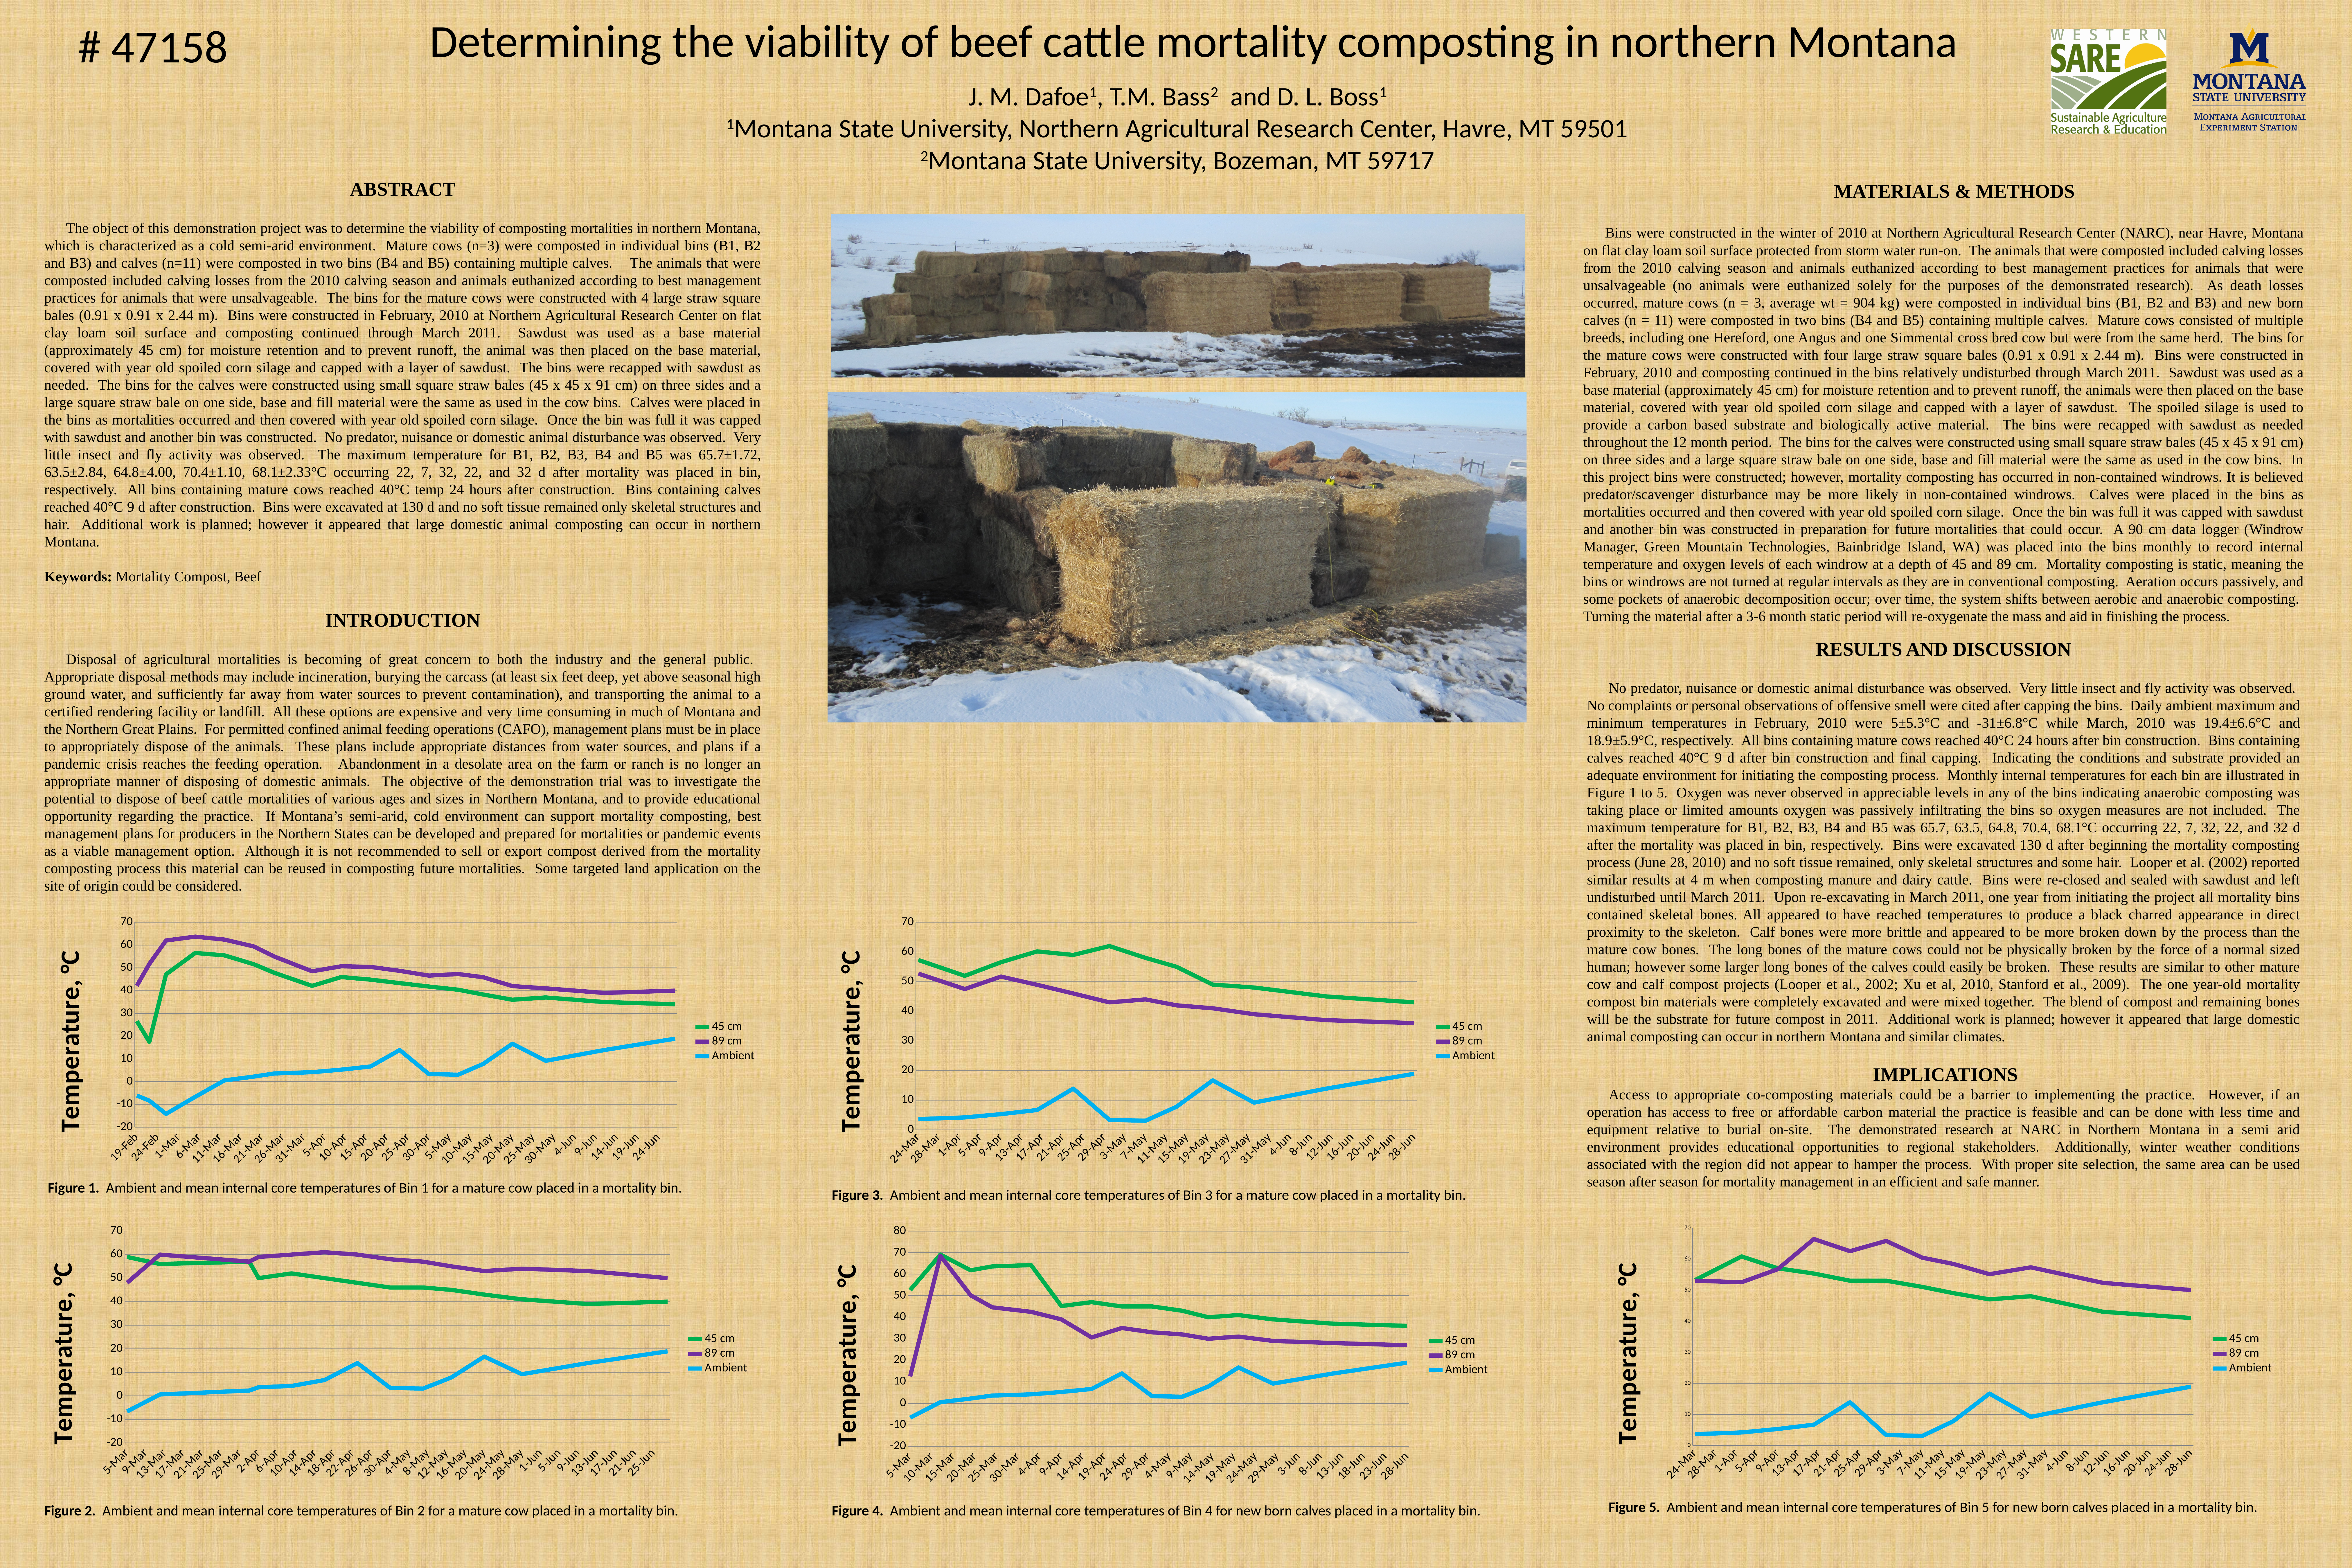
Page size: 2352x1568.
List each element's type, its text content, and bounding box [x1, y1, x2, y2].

text_box Figure 1. Ambient and mean internal core temperatures of Bin 1 for a mature cow placed in a mortality bin. [44, 1176, 755, 1198]
chart [820, 1219, 1496, 1492]
text_box Figure 2. Ambient and mean internal core temperatures of Bin 2 for a mature cow placed in a mortality bin. [40, 1499, 751, 1521]
picture [0, 0, 2352, 1568]
text_box Figure 3. Ambient and mean internal core temperatures of Bin 3 for a mature cow placed in a mortality bin. [828, 1183, 1495, 1205]
chart [1601, 1219, 2280, 1488]
chart [43, 911, 763, 1173]
text_box Figure 4. Ambient and mean internal core temperatures of Bin 4 for new born calves placed in a mortality bin. [827, 1499, 1506, 1521]
text_box # 47158 [47, 15, 259, 74]
chart [824, 911, 1503, 1173]
text_box J. M. Dafoe1, T.M. Bass2 and D. L. Boss1 1Montana State University, Northern Agricultural Research Center, Havre, MT 59501 2Montana State University, Bozeman, MT 59717 [715, 77, 1641, 177]
text_box Determining the viability of beef cattle mortality composting in northern Montana [218, 0, 2171, 78]
text_box Abstract The object of this demonstration project was to determine the viability of composting mortalities in northern Montana, which is characterized as a cold semi-arid environment. Mature cows (n=3) were composted in individual bins (B1, B2 and B3) and calves (n=11) were composted in two bins (B4 and B5) containing multiple calves. The animals that were composted included calving losses from the 2010 calving season and animals euthanized according to best management practices for animals that were unsalvageable. The bins for the mature cows were constructed with 4 large straw square bales (0.91 x 0.91 x 2.44 m). Bins were constructed in February, 2010 at Northern Agricultural Research Center on flat clay loam soil surface and composting continued through March 2011. Sawdust was used as a base material (approximately 45 cm) for moisture retention and to prevent runoff, the animal was then placed on the base material, covered with year old spoiled corn silage and capped with a layer of sawdust. The bins were recapped with sawdust as needed. The bins for the calves were constructed using small square straw bales (45 x 45 x 91 cm) on three sides and a large square straw bale on one side, base and fill material were the same as used in the cow bins. Calves were placed in the bins as mortalities occurred and then covered with year old spoiled corn silage. Once the bin was full it was capped with sawdust and another bin was constructed. No predator, nuisance or domestic animal disturbance was observed. Very little insect and fly activity was observed. The maximum temperature for B1, B2, B3, B4 and B5 was 65.7±1.72, 63.5±2.84, 64.8±4.00, 70.4±1.10, 68.1±2.33°C occurring 22, 7, 32, 22, and 32 d after mortality was placed in bin, respectively. All bins containing mature cows reached 40°C temp 24 hours after construction. Bins containing calves reached 40°C 9 d after construction. Bins were excavated at 130 d and no soft tissue remained only skeletal structures and hair. Additional work is planned; however it appeared that large domestic animal composting can occur in northern Montana. Keywords: Mortality Compost, Beef Introduction Disposal of agricultural mortalities is becoming of great concern to both the industry and the general public. Appropriate disposal methods may include incineration, burying the carcass (at least six feet deep, yet above seasonal high ground water, and sufficiently far away from water sources to prevent contamination), and transporting the animal to a certified rendering facility or landfill. All these options are expensive and very time consuming in much of Montana and the Northern Great Plains. For permitted confined animal feeding operations (CAFO), management plans must be in place to appropriately dispose of the animals. These plans include appropriate distances from water sources, and plans if a pandemic crisis reaches the feeding operation. Abandonment in a desolate area on the farm or ranch is no longer an appropriate manner of disposing of domestic animals. The objective of the demonstration trial was to investigate the potential to dispose of beef cattle mortalities of various ages and sizes in Northern Montana, and to provide educational opportunity regarding the practice. If Montana’s semi-arid, cold environment can support mortality composting, best management plans for producers in the Northern States can be developed and prepared for mortalities or pandemic events as a viable management option. Although it is not recommended to sell or export compost derived from the mortality composting process this material can be reused in composting future mortalities. Some targeted land application on the site of origin could be considered. [40, 174, 766, 896]
text_box Materials & Methods Bins were constructed in the winter of 2010 at Northern Agricultural Research Center (NARC), near Havre, Montana on flat clay loam soil surface protected from storm water run-on. The animals that were composted included calving losses from the 2010 calving season and animals euthanized according to best management practices for animals that were unsalvageable (no animals were euthanized solely for the purposes of the demonstrated research). As death losses occurred, mature cows (n = 3, average wt = 904 kg) were composted in individual bins (B1, B2 and B3) and new born calves (n = 11) were composted in two bins (B4 and B5) containing multiple calves. Mature cows consisted of multiple breeds, including one Hereford, one Angus and one Simmental cross bred cow but were from the same herd. The bins for the mature cows were constructed with four large straw square bales (0.91 x 0.91 x 2.44 m). Bins were constructed in February, 2010 and composting continued in the bins relatively undisturbed through March 2011. Sawdust was used as a base material (approximately 45 cm) for moisture retention and to prevent runoff, the animals were then placed on the base material, covered with year old spoiled corn silage and capped with a layer of sawdust. The spoiled silage is used to provide a carbon based substrate and biologically active material. The bins were recapped with sawdust as needed throughout the 12 month period. The bins for the calves were constructed using small square straw bales (45 x 45 x 91 cm) on three sides and a large square straw bale on one side, base and fill material were the same as used in the cow bins. In this project bins were constructed; however, mortality composting has occurred in non-contained windrows. It is believed predator/scavenger disturbance may be more likely in non-contained windrows. Calves were placed in the bins as mortalities occurred and then covered with year old spoiled corn silage. Once the bin was full it was capped with sawdust and another bin was constructed in preparation for future mortalities that could occur. A 90 cm data logger (Windrow Manager, Green Mountain Technologies, Bainbridge Island, WA) was placed into the bins monthly to record internal temperature and oxygen levels of each windrow at a depth of 45 and 89 cm. Mortality composting is static, meaning the bins or windrows are not turned at regular intervals as they are in conventional composting. Aeration occurs passively, and some pockets of anaerobic decomposition occur; over time, the system shifts between aerobic and anaerobic composting. Turning the material after a 3-6 month static period will re-oxygenate the mass and aid in finishing the process. [1579, 176, 2308, 627]
text_box Results and Discussion No predator, nuisance or domestic animal disturbance was observed. Very little insect and fly activity was observed. No complaints or personal observations of offensive smell were cited after capping the bins. Daily ambient maximum and minimum temperatures in February, 2010 were 5±5.3°C and -31±6.8°C while March, 2010 was 19.4±6.6°C and 18.9±5.9°C, respectively. All bins containing mature cows reached 40°C 24 hours after bin construction. Bins containing calves reached 40°C 9 d after bin construction and final capping. Indicating the conditions and substrate provided an adequate environment for initiating the composting process. Monthly internal temperatures for each bin are illustrated in Figure 1 to 5. Oxygen was never observed in appreciable levels in any of the bins indicating anaerobic composting was taking place or limited amounts oxygen was passively infiltrating the bins so oxygen measures are not included. The maximum temperature for B1, B2, B3, B4 and B5 was 65.7, 63.5, 64.8, 70.4, 68.1°C occurring 22, 7, 32, 22, and 32 d after the mortality was placed in bin, respectively. Bins were excavated 130 d after beginning the mortality composting process (June 28, 2010) and no soft tissue remained, only skeletal structures and some hair. Looper et al. (2002) reported similar results at 4 m when composting manure and dairy cattle. Bins were re-closed and sealed with sawdust and left undisturbed until March 2011. Upon re-excavating in March 2011, one year from initiating the project all mortality bins contained skeletal bones. All appeared to have reached temperatures to produce a black charred appearance in direct proximity to the skeleton. Calf bones were more brittle and appeared to be more broken down by the process than the mature cow bones. The long bones of the mature cows could not be physically broken by the force of a normal sized human; however some larger long bones of the calves could easily be broken. These results are similar to other mature cow and calf compost projects (Looper et al., 2002; Xu et al, 2010, Stanford et al., 2009). The one year-old mortality compost bin materials were completely excavated and were mixed together. The blend of compost and remaining bones will be the substrate for future compost in 2011. Additional work is planned; however it appeared that large domestic animal composting can occur in northern Montana and similar climates. Implications Access to appropriate co-composting materials could be a barrier to implementing the practice. However, if an operation has access to free or affordable carbon material the practice is feasible and can be done with less time and equipment relative to burial on-site. The demonstrated research at NARC in Northern Montana in a semi arid environment provides educational opportunities to regional stakeholders. Additionally, winter weather conditions associated with the region did not appear to hamper the process. With proper site selection, the same area can be used season after season for mortality management in an efficient and safe manner. [1582, 634, 2305, 1192]
chart [36, 1219, 755, 1488]
text_box Figure 5. Ambient and mean internal core temperatures of Bin 5 for new born calves placed in a mortality bin. [1604, 1495, 2316, 1517]
